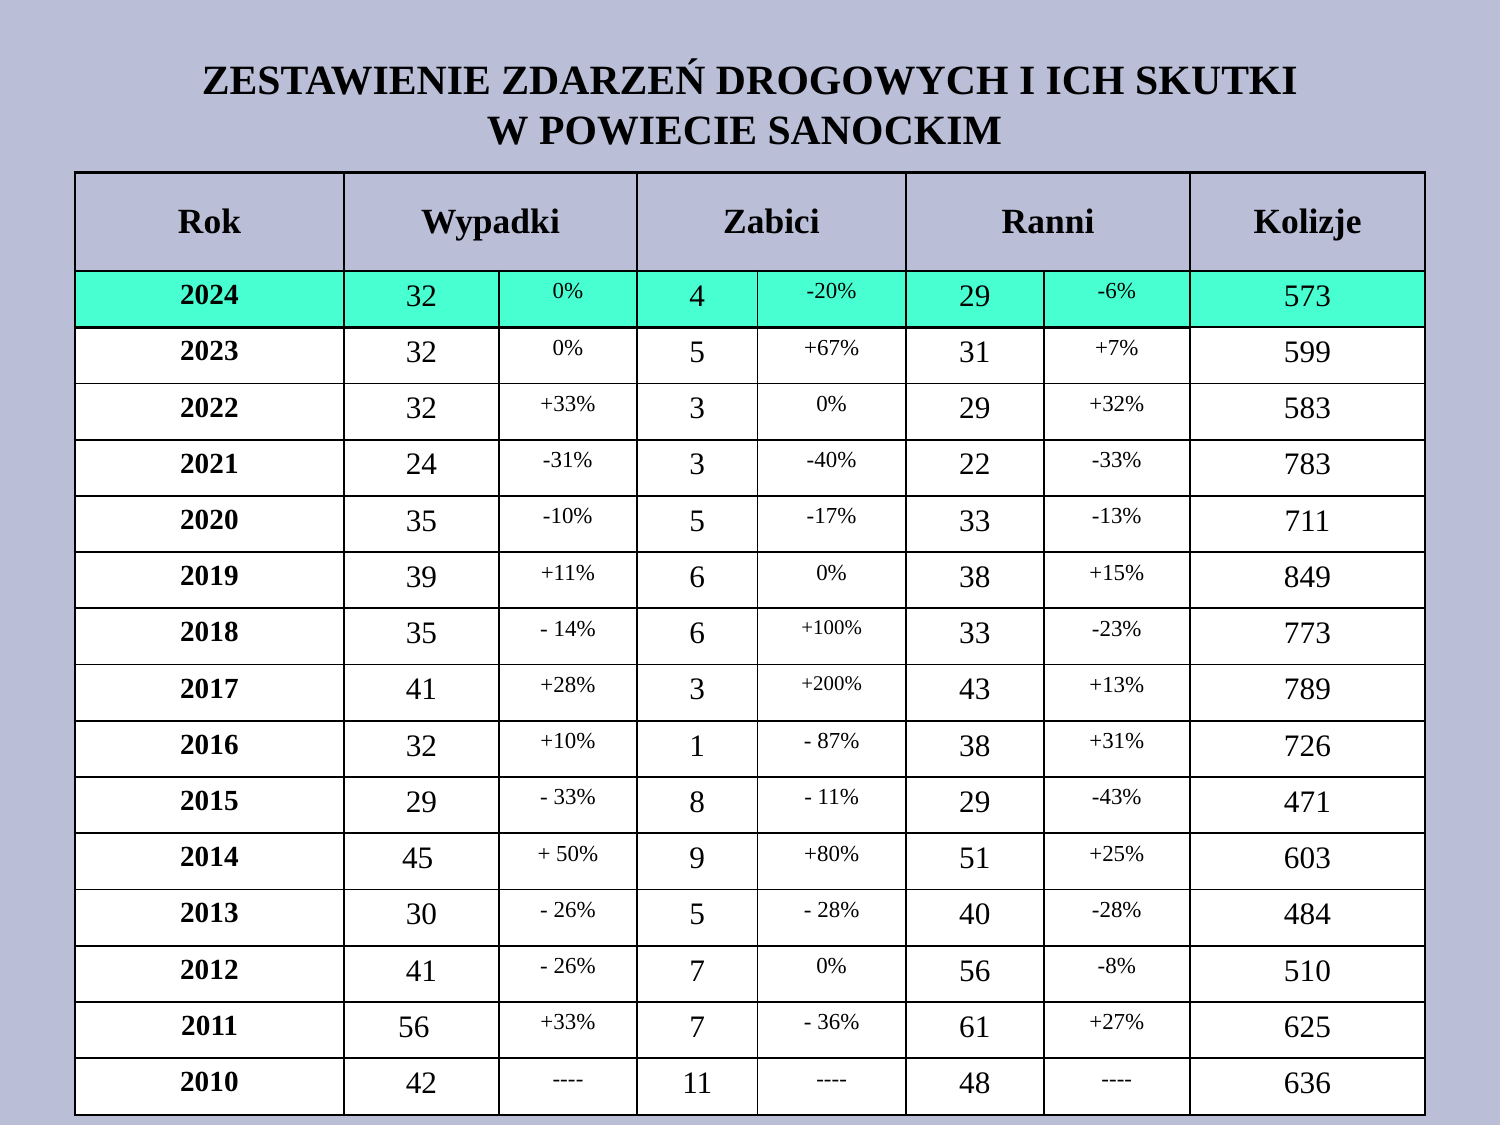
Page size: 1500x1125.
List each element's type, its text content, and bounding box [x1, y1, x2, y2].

table_cell 11 [638, 1059, 757, 1114]
table_cell 56 [907, 947, 1043, 1001]
table_cell 32 [345, 272, 498, 326]
table_cell 1 [638, 722, 757, 776]
table_cell 7 [638, 947, 757, 1001]
table_header Ranni [907, 174, 1189, 270]
table_cell 510 [1191, 947, 1424, 1001]
table_cell 38 [907, 553, 1043, 607]
table_cell 56 [345, 1003, 498, 1057]
table_cell - 36% [758, 1003, 905, 1057]
table_cell +67% [758, 329, 905, 383]
table_cell +7% [1045, 329, 1189, 383]
table_cell -31% [500, 441, 636, 495]
table_cell - 28% [758, 890, 905, 945]
table_cell 2017 [76, 665, 343, 720]
table_cell 5 [638, 890, 757, 945]
table_cell 45 [345, 834, 498, 889]
table_cell 471 [1191, 778, 1424, 832]
table_cell 30 [345, 890, 498, 945]
table_cell -8% [1045, 947, 1189, 1001]
table_cell 48 [907, 1059, 1043, 1114]
table_cell 726 [1191, 722, 1424, 776]
table_cell -33% [1045, 441, 1189, 495]
table_cell +13% [1045, 665, 1189, 720]
table_cell 4 [638, 272, 757, 326]
table_cell ---- [500, 1059, 636, 1114]
table_cell 583 [1191, 384, 1424, 439]
table_cell 2014 [76, 834, 343, 889]
table_cell +27% [1045, 1003, 1189, 1057]
table_cell 29 [907, 272, 1043, 326]
table_cell 7 [638, 1003, 757, 1057]
table_cell 31 [907, 329, 1043, 383]
table_header Kolizje [1191, 174, 1424, 270]
table_cell -28% [1045, 890, 1189, 945]
table_cell 0% [758, 947, 905, 1001]
table_cell - 26% [500, 890, 636, 945]
table_header Zabici [638, 174, 905, 270]
table_cell 33 [907, 497, 1043, 551]
table_cell - 87% [758, 722, 905, 776]
table_cell +200% [758, 665, 905, 720]
table_cell 5 [638, 329, 757, 383]
table_cell 773 [1191, 609, 1424, 664]
table_cell 603 [1191, 834, 1424, 889]
table_cell 8 [638, 778, 757, 832]
table_cell 2019 [76, 553, 343, 607]
table_cell 599 [1191, 328, 1424, 383]
table_cell +100% [758, 609, 905, 664]
table_cell 2020 [76, 497, 343, 551]
table_cell - 14% [500, 609, 636, 664]
table_cell 2022 [76, 384, 343, 439]
table_cell 3 [638, 384, 757, 439]
table_cell 789 [1191, 665, 1424, 720]
table_cell 2015 [76, 778, 343, 832]
table_cell 573 [1191, 272, 1424, 326]
table_cell 42 [345, 1059, 498, 1114]
table_cell 32 [345, 722, 498, 776]
table_cell - 26% [500, 947, 636, 1001]
table_cell 32 [345, 384, 498, 439]
table_cell 43 [907, 665, 1043, 720]
table_cell +10% [500, 722, 636, 776]
table_cell -6% [1045, 272, 1189, 326]
table_cell -40% [758, 441, 905, 495]
table_cell 636 [1191, 1059, 1424, 1114]
table_cell - 33% [500, 778, 636, 832]
table_cell 24 [345, 441, 498, 495]
table_cell 3 [638, 441, 757, 495]
table_cell 2016 [76, 722, 343, 776]
table_cell 29 [345, 778, 498, 832]
table_cell -20% [758, 272, 905, 326]
table_cell 29 [907, 384, 1043, 439]
table_cell 2023 [76, 329, 343, 383]
table_cell -13% [1045, 497, 1189, 551]
table_cell +32% [1045, 384, 1189, 439]
table_header Rok [76, 174, 343, 270]
table_cell 2010 [76, 1059, 343, 1114]
table_cell +80% [758, 834, 905, 889]
table_cell 35 [345, 497, 498, 551]
table_cell 6 [638, 609, 757, 664]
table_cell 2018 [76, 609, 343, 664]
table_cell 9 [638, 834, 757, 889]
table_cell 2013 [76, 890, 343, 945]
table_cell 3 [638, 665, 757, 720]
table_cell 2021 [76, 441, 343, 495]
table_cell +28% [500, 665, 636, 720]
table_cell -43% [1045, 778, 1189, 832]
table_cell 41 [345, 665, 498, 720]
table_cell +33% [500, 384, 636, 439]
table_cell 0% [500, 329, 636, 383]
table_cell 484 [1191, 890, 1424, 945]
table_cell 32 [345, 329, 498, 383]
text_box ZESTAWIENIE ZDARZEŃ DROGOWYCH I ICH SKUTKI W POWIECIE SANOCKIM [74, 45, 1425, 171]
table_cell 0% [758, 384, 905, 439]
table_cell 41 [345, 947, 498, 1001]
table_cell -23% [1045, 609, 1189, 664]
table_cell 711 [1191, 497, 1424, 551]
table_cell +33% [500, 1003, 636, 1057]
table_cell 29 [907, 778, 1043, 832]
table_cell 38 [907, 722, 1043, 776]
table_cell + 50% [500, 834, 636, 889]
table_cell - 11% [758, 778, 905, 832]
table_cell 2024 [76, 272, 343, 326]
table_cell ---- [1045, 1059, 1189, 1114]
table_cell 35 [345, 609, 498, 664]
table_cell 625 [1191, 1003, 1424, 1057]
table_cell 0% [500, 272, 636, 326]
table_cell +31% [1045, 722, 1189, 776]
table_cell 40 [907, 890, 1043, 945]
table_cell 51 [907, 834, 1043, 889]
table_cell 6 [638, 553, 757, 607]
table_cell -10% [500, 497, 636, 551]
table_cell 39 [345, 553, 498, 607]
table_cell 849 [1191, 553, 1424, 607]
table_cell 2012 [76, 947, 343, 1001]
table_cell 22 [907, 441, 1043, 495]
table_cell 5 [638, 497, 757, 551]
table_cell 0% [758, 553, 905, 607]
table_cell -17% [758, 497, 905, 551]
table_cell 783 [1191, 441, 1424, 495]
table_cell +15% [1045, 553, 1189, 607]
table_header Wypadki [345, 174, 636, 270]
table_cell ---- [758, 1059, 905, 1114]
table_cell +11% [500, 553, 636, 607]
table_cell 33 [907, 609, 1043, 664]
table_cell 61 [907, 1003, 1043, 1057]
table_cell 2011 [76, 1003, 343, 1057]
table_cell +25% [1045, 834, 1189, 889]
